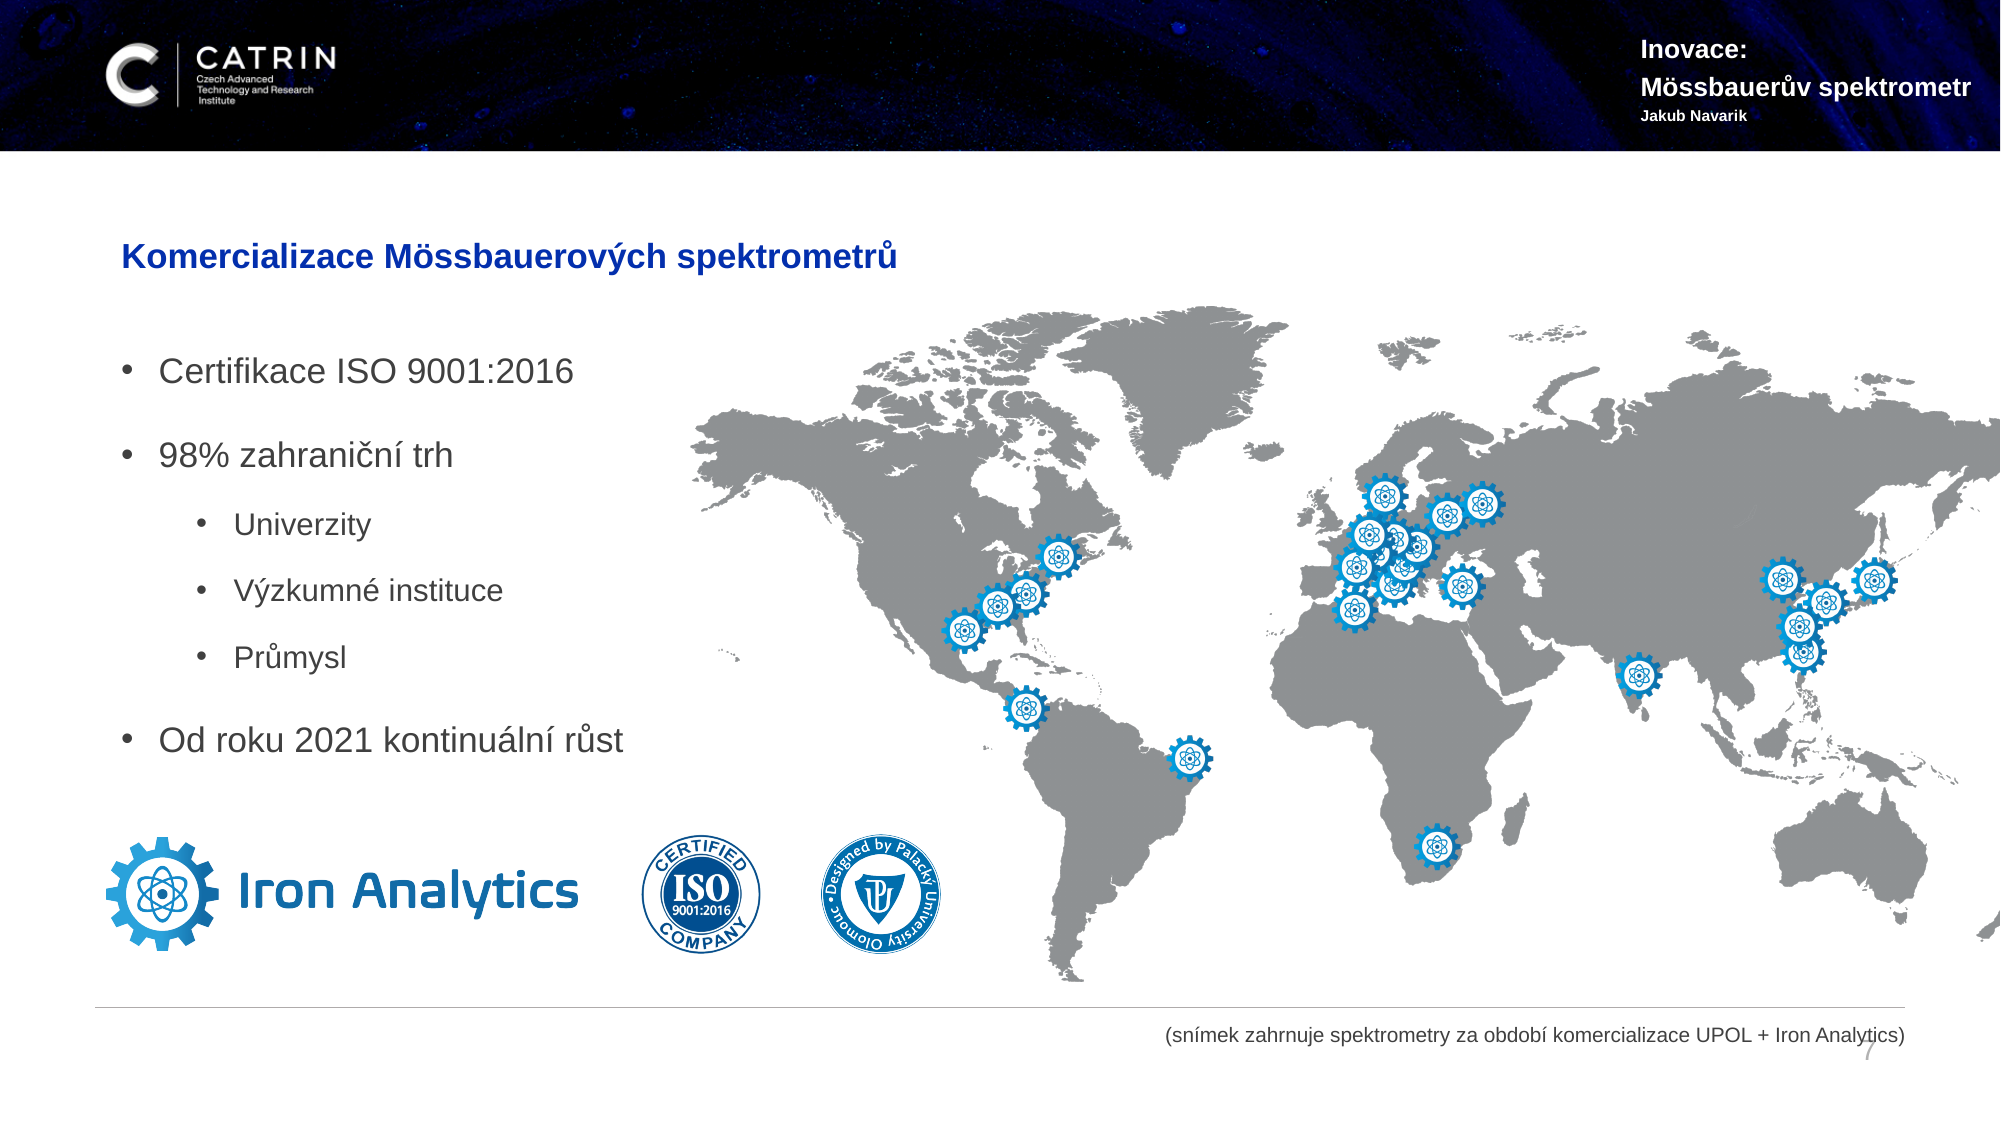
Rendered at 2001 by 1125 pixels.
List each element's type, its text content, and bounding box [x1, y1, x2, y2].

picture [0, 0, 2001, 1125]
title Komercializace Mössbauerových spektrometrů [106, 231, 1892, 285]
list Certifikace ISO 9001:2016 98% zahraniční trh Univerzity Výzkumné instituce Průmysl Od roku 2021 kontinuální růst (snímek zahrnuje spektrometry za období komercializace UPOL + Iron Analytics) [106, 319, 690, 969]
text_box Inovace: Mössbauerův spektrometr Jakub Navarik [1625, 4, 2000, 147]
slide_number 7 [1441, 1018, 1892, 1079]
